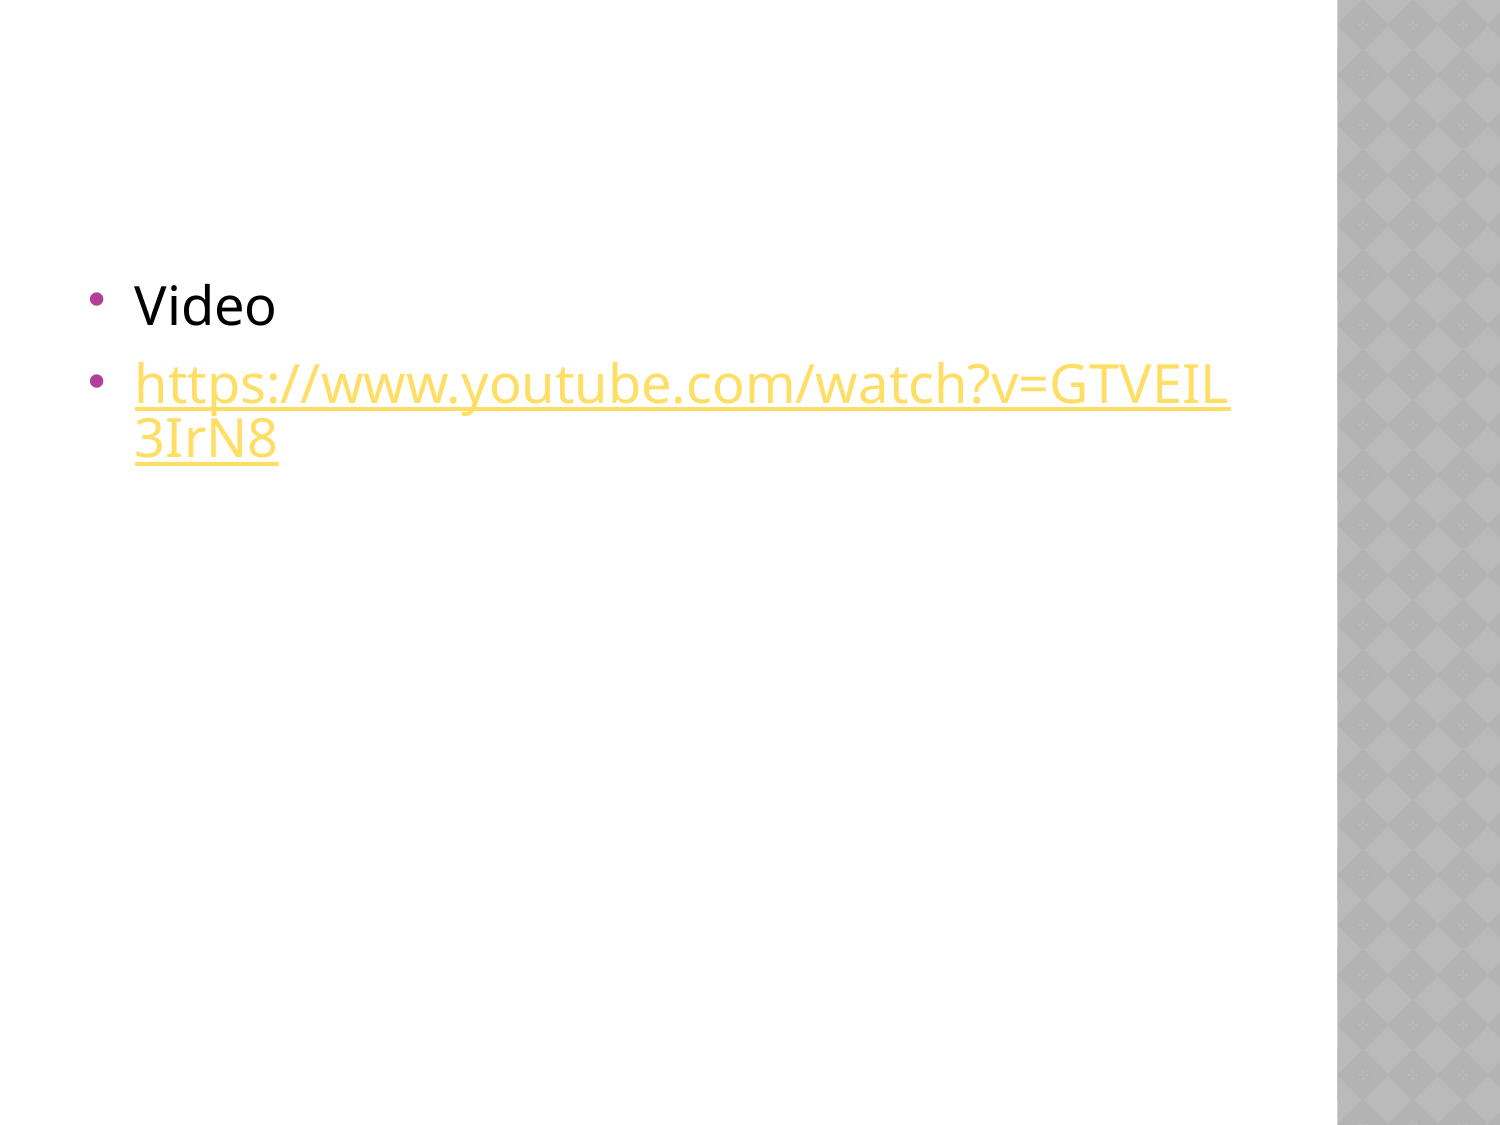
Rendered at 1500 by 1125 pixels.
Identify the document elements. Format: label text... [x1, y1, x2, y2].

list Video https://www.youtube.com/watch?v=GTVEIL3IrN8 [74, 263, 1263, 1060]
